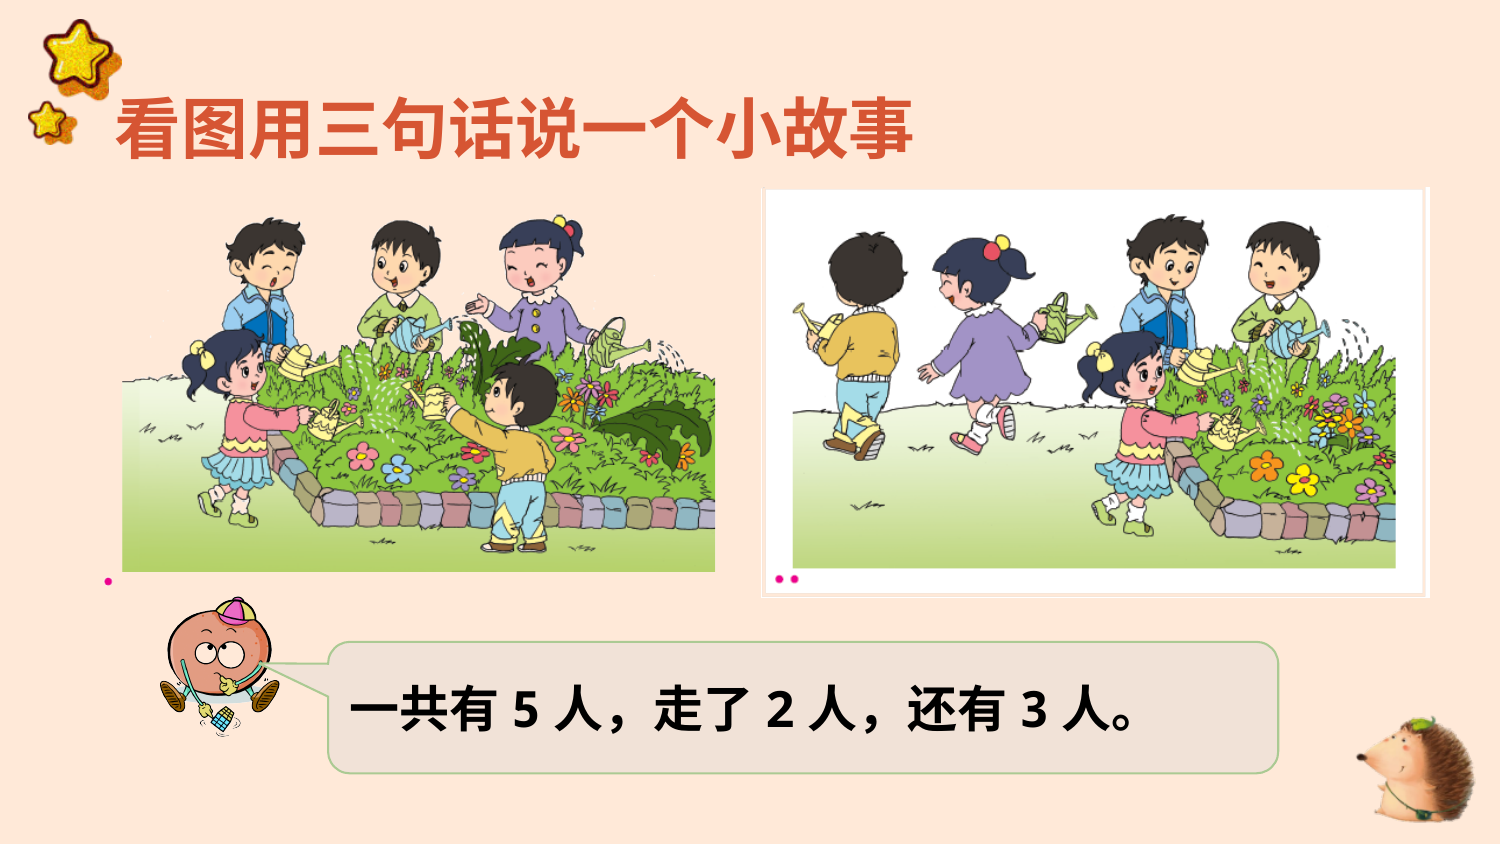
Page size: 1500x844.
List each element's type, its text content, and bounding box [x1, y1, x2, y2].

text_box 一共有5人，走了2人，还有3人。 [338, 640, 1280, 775]
picture [1294, 693, 1500, 844]
picture [58, 199, 739, 771]
picture [27, 19, 122, 145]
text_box 看图用三句话说一个小故事 [100, 79, 1043, 174]
picture [761, 187, 1430, 598]
